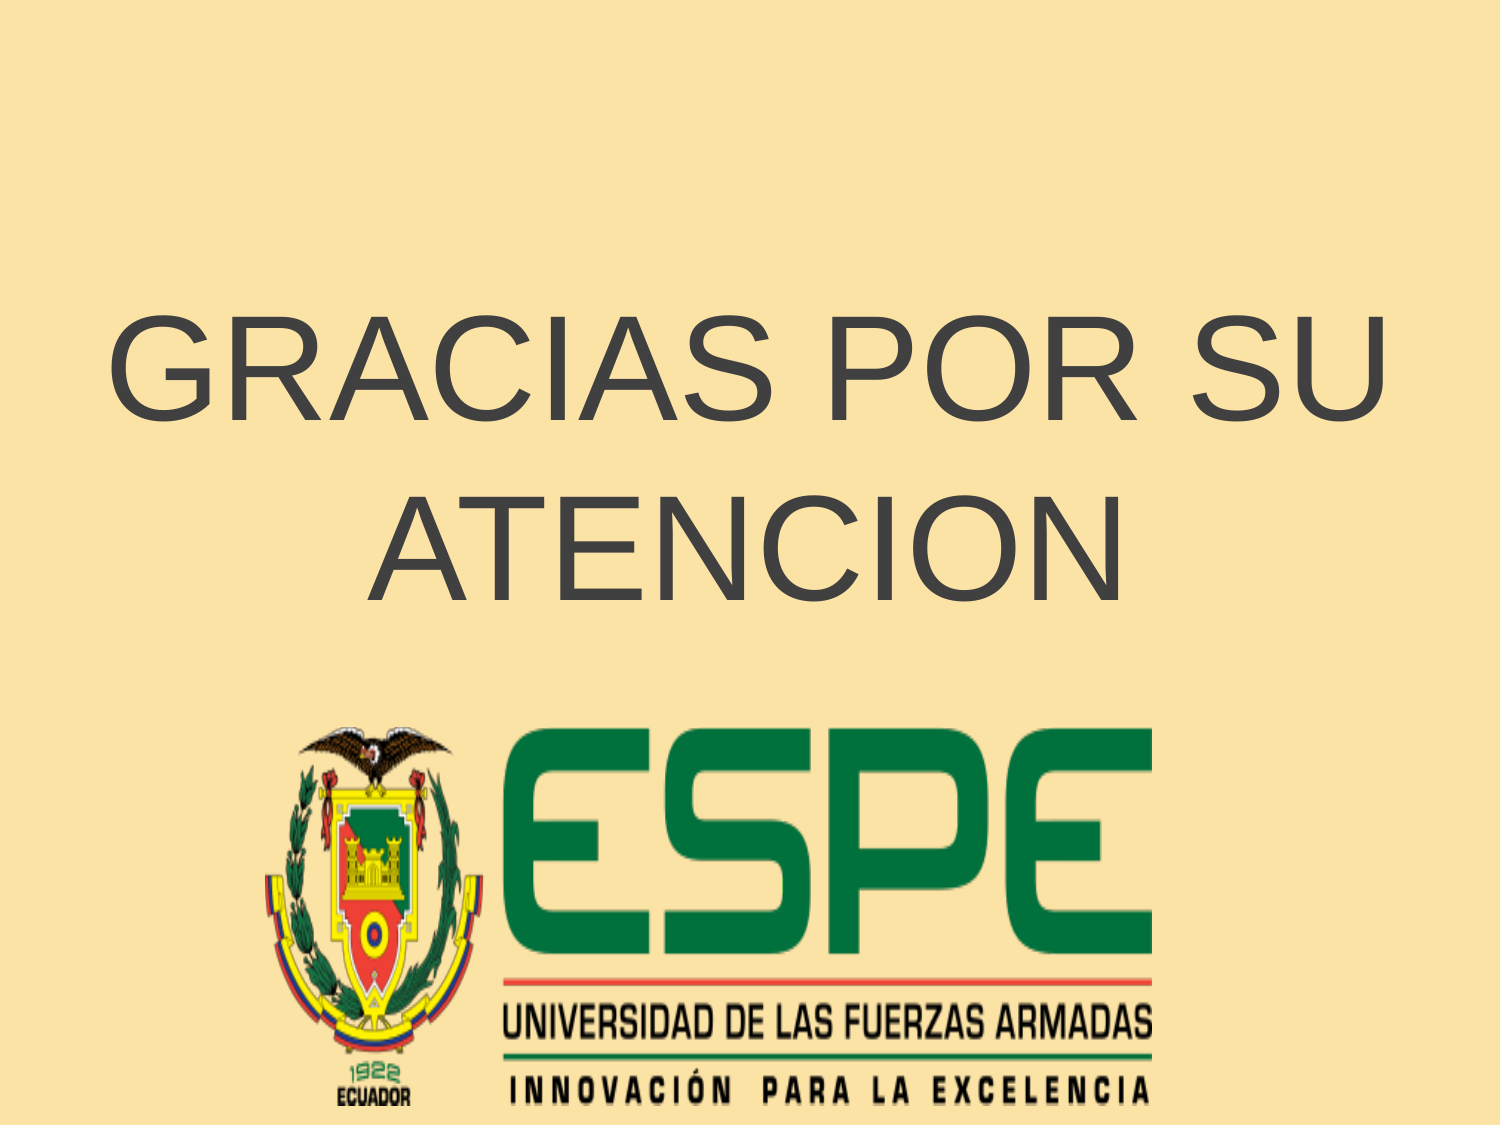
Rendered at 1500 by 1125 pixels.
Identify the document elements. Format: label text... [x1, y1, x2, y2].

picture [265, 727, 1152, 1107]
list GRACIAS POR SU ATENCION [75, 262, 1425, 1005]
